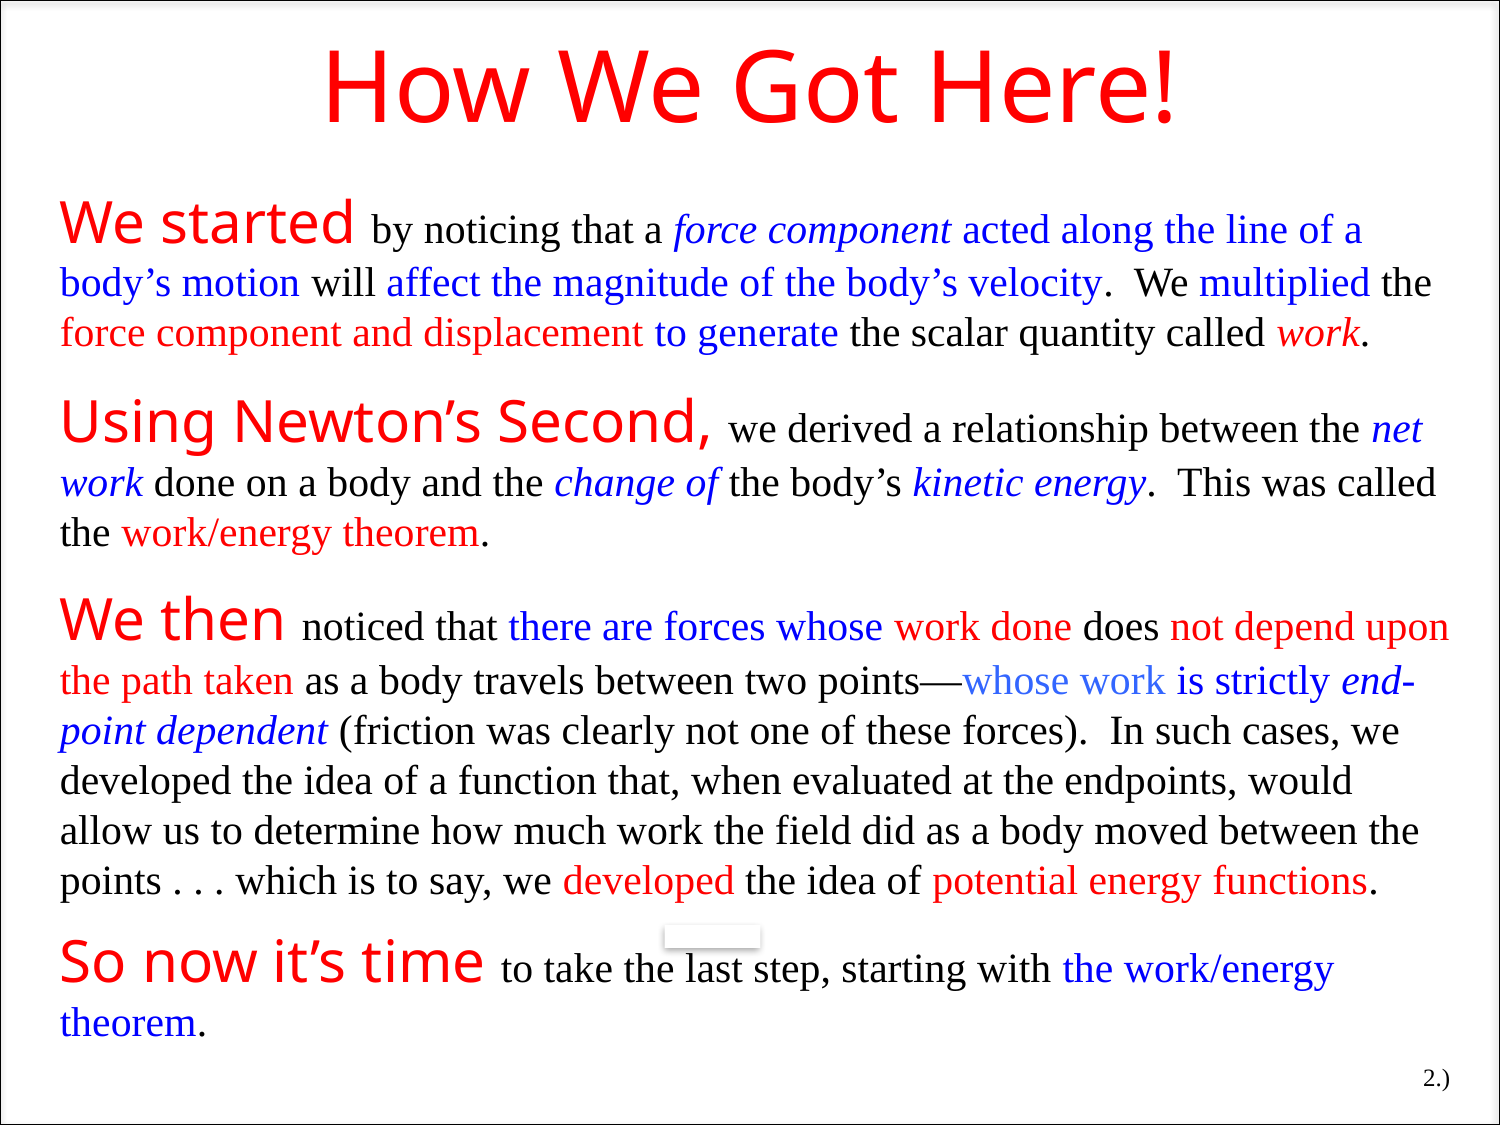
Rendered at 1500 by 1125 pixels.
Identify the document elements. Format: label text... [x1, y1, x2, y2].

text_box 2.) [1408, 1054, 1482, 1099]
text_box Using Newton’s Second, we derived a relationship between the net work done on a body and the change of the body’s kinetic energy. This was called the work/energy theorem. [45, 376, 1465, 562]
text_box We then noticed that there are forces whose work done does not depend upon the path taken as a body travels between two points—whose work is strictly end-point dependent (friction was clearly not one of these forces). In such cases, we developed the idea of a function that, when evaluated at the endpoints, would allow us to determine how much work the field did as a body moved between the points . . . which is to say, we developed the idea of potential energy functions. [45, 575, 1465, 910]
text_box So now it’s time to take the last step, starting with the work/energy theorem. [45, 916, 1465, 1052]
text_box [0, 0, 1500, 1125]
